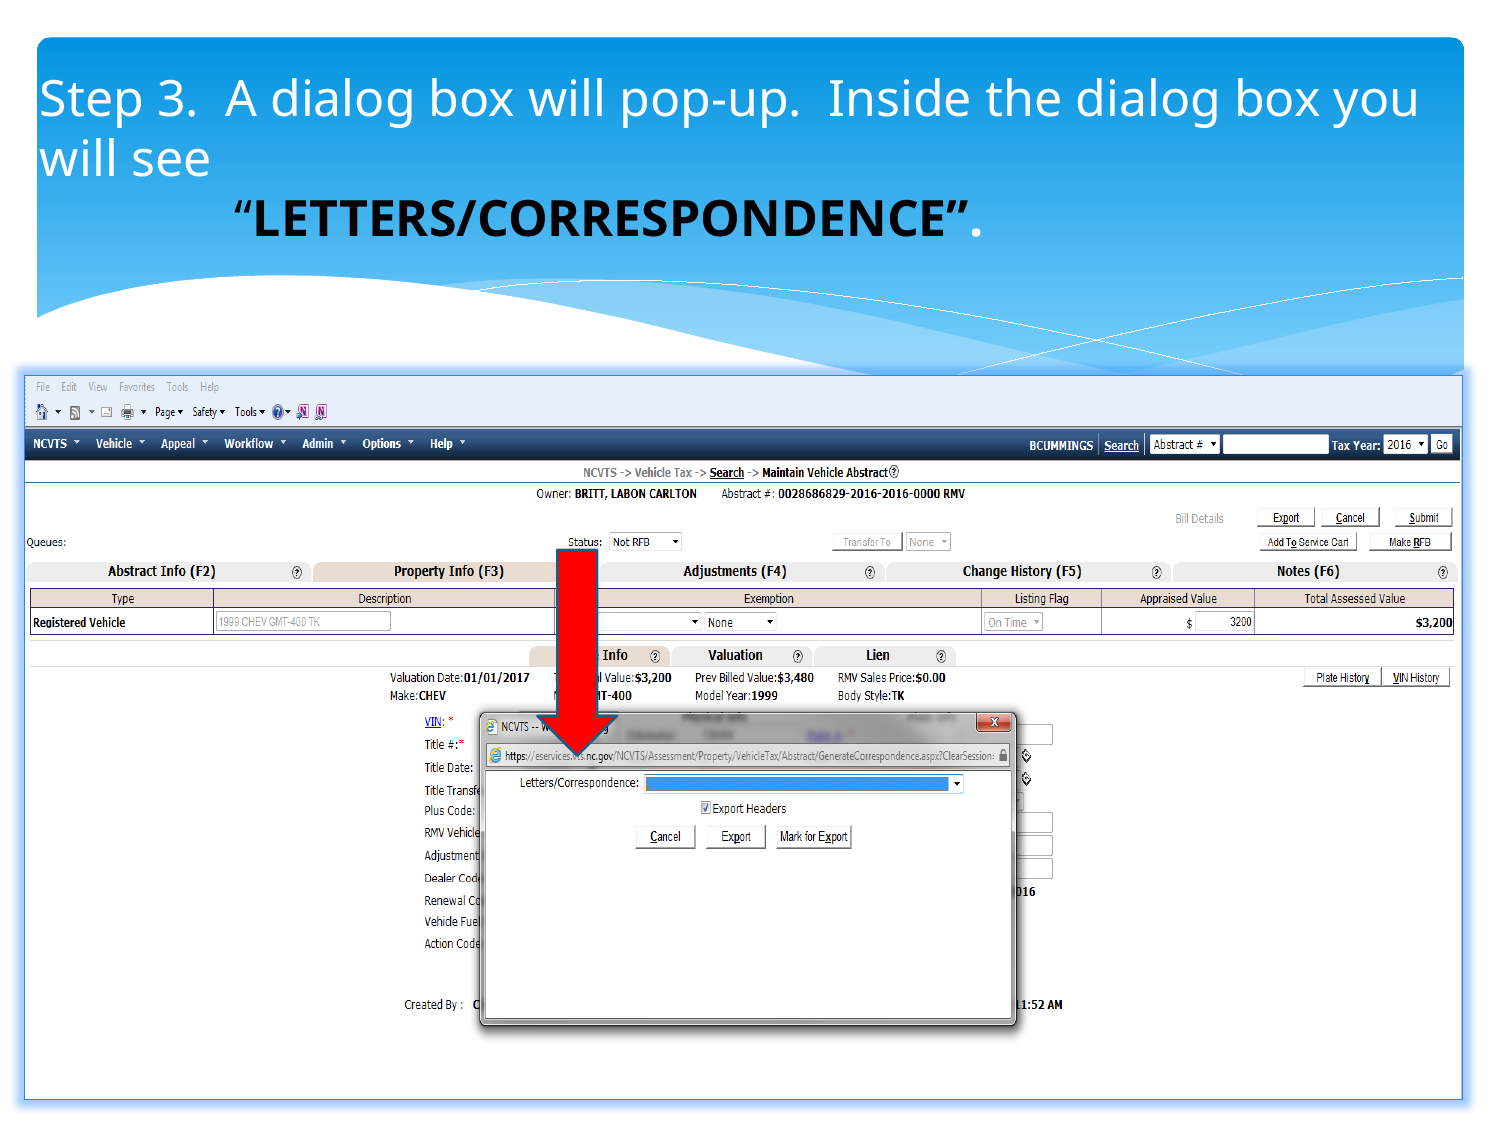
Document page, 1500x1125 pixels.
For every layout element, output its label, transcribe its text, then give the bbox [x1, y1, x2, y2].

title Step 3. A dialog box will pop-up. Inside the dialog box you will see “LETTERS/CORRESPONDENCE”. [24, 37, 1475, 275]
picture [24, 374, 1463, 1101]
